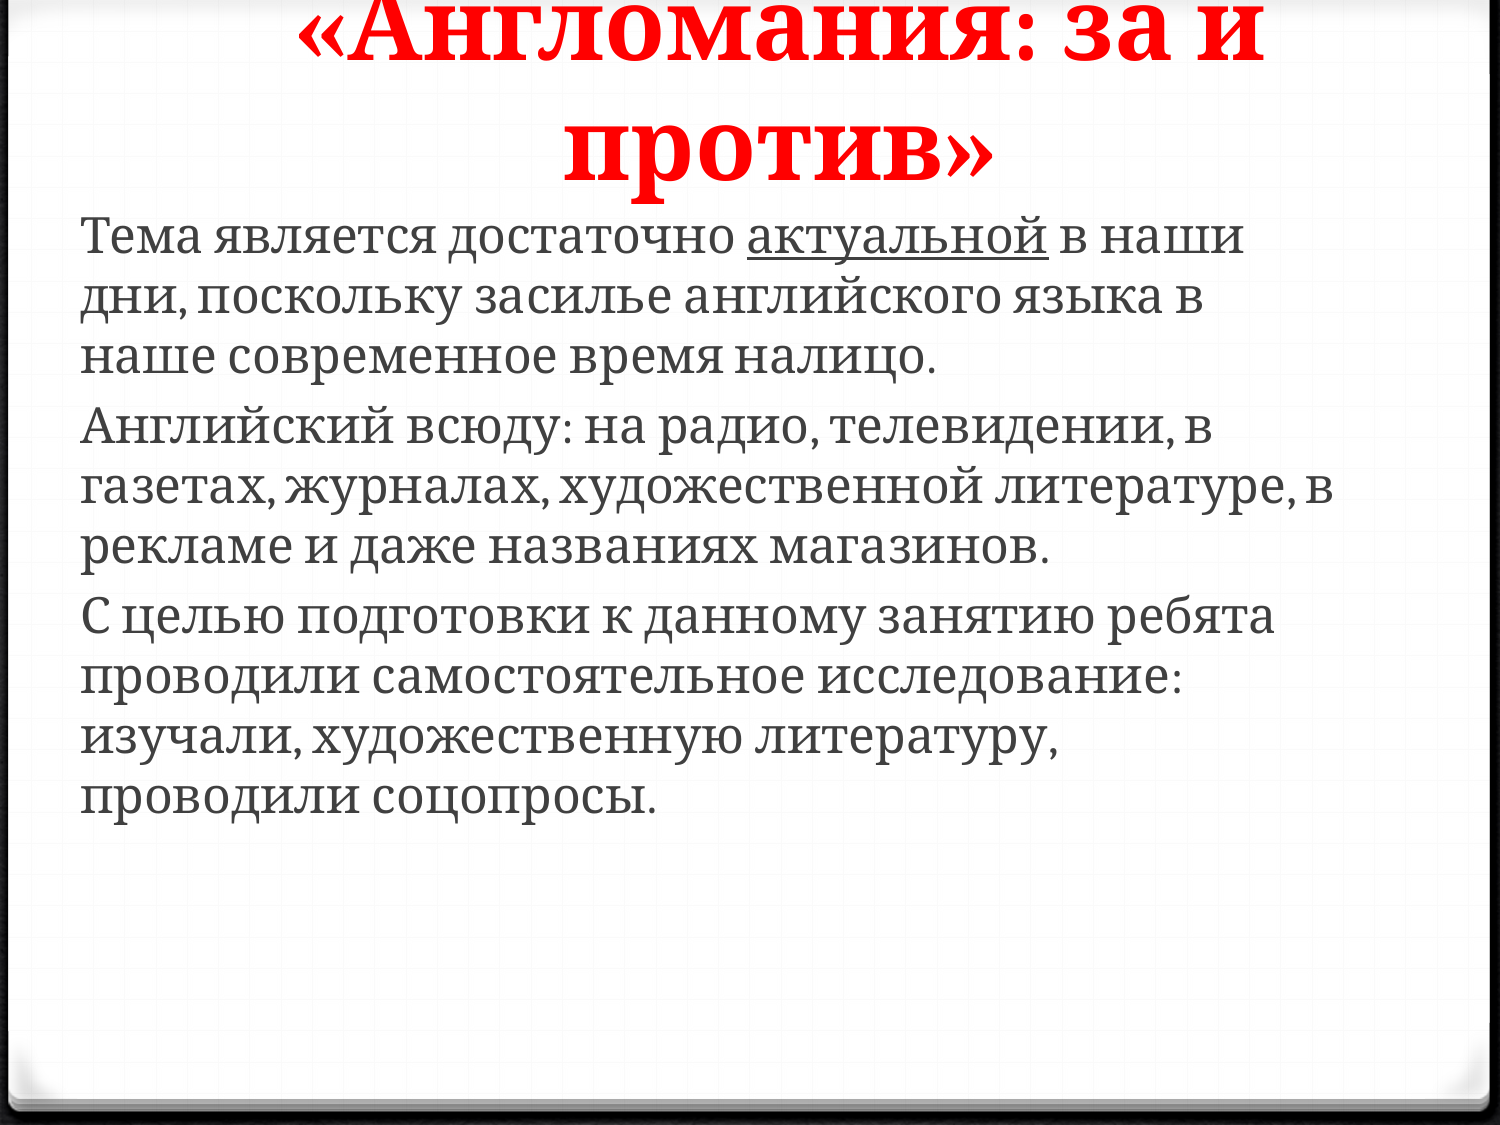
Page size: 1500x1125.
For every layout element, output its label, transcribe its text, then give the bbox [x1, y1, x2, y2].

title «Англомания: за и против» [90, 0, 1471, 161]
list Тема является достаточно актуальной в наши дни, поскольку засилье английского языка в наше современное время налицо. Английский всюду: на радио, телевидении, в газетах, журналах, художественной литературе, в рекламе и даже названиях магазинов. С целью подготовки к данному занятию ребята проводили самостоятельное исследование: изучали, художественную литературу, проводили соцопросы. [64, 196, 1363, 983]
picture [0, 0, 1500, 1125]
